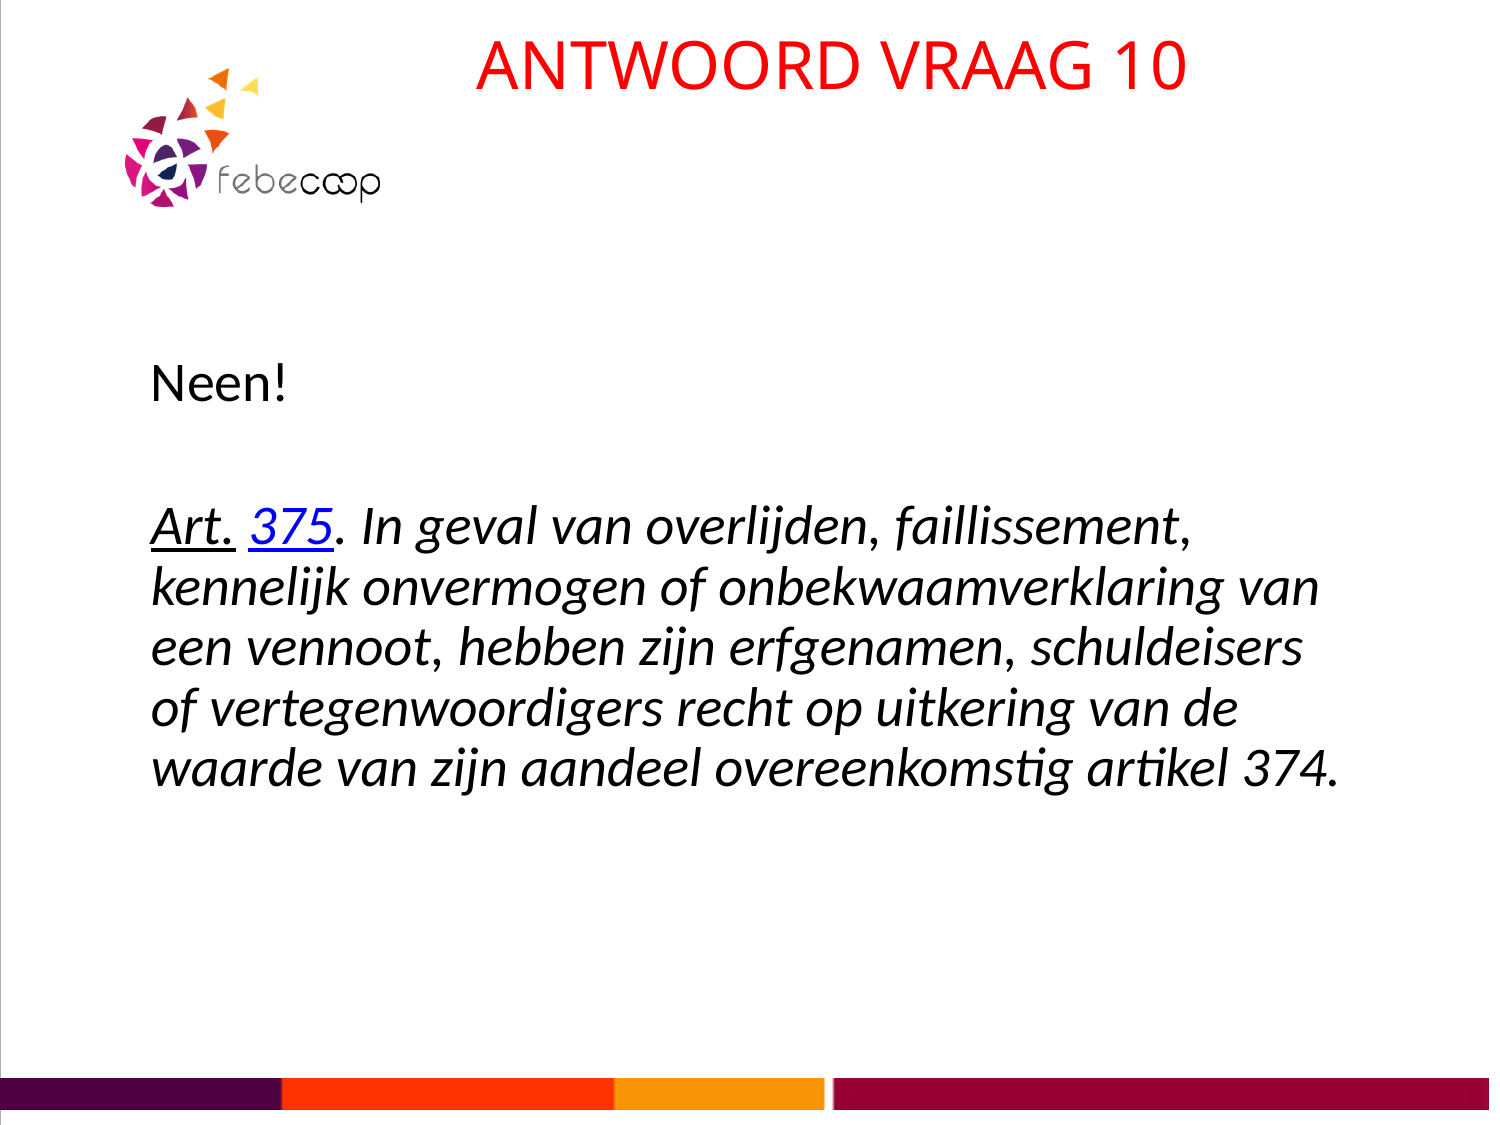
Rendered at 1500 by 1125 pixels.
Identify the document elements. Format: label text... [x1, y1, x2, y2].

list Neen! Art. 375. In geval van overlijden, faillissement, kennelijk onvermogen of onbekwaamverklaring van een vennoot, hebben zijn erfgenamen, schuldeisers of vertegenwoordigers recht op uitkering van de waarde van zijn aandeel overeenkomstig artikel 374. [135, 267, 1377, 894]
title ANTWOORD VRAAG 10 [171, 0, 1495, 126]
picture [0, 0, 1500, 1125]
